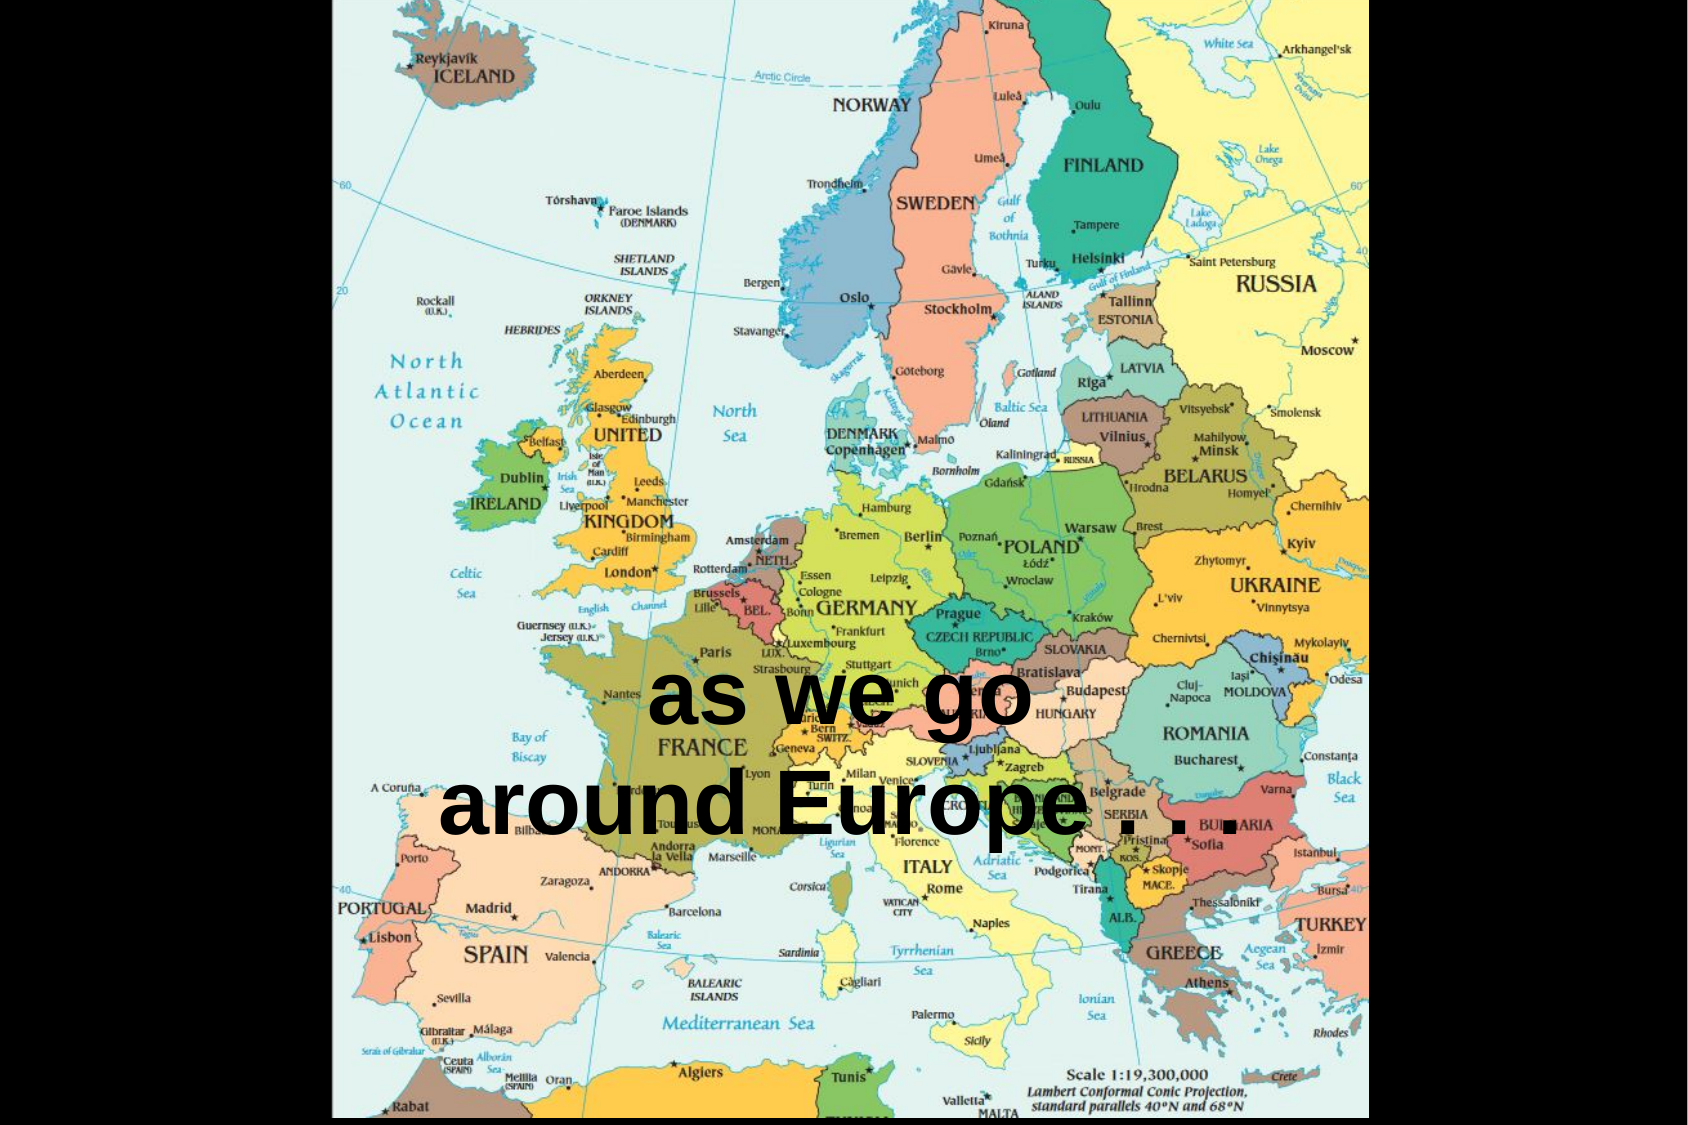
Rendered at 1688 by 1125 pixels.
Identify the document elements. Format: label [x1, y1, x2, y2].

picture [330, 0, 1369, 1118]
